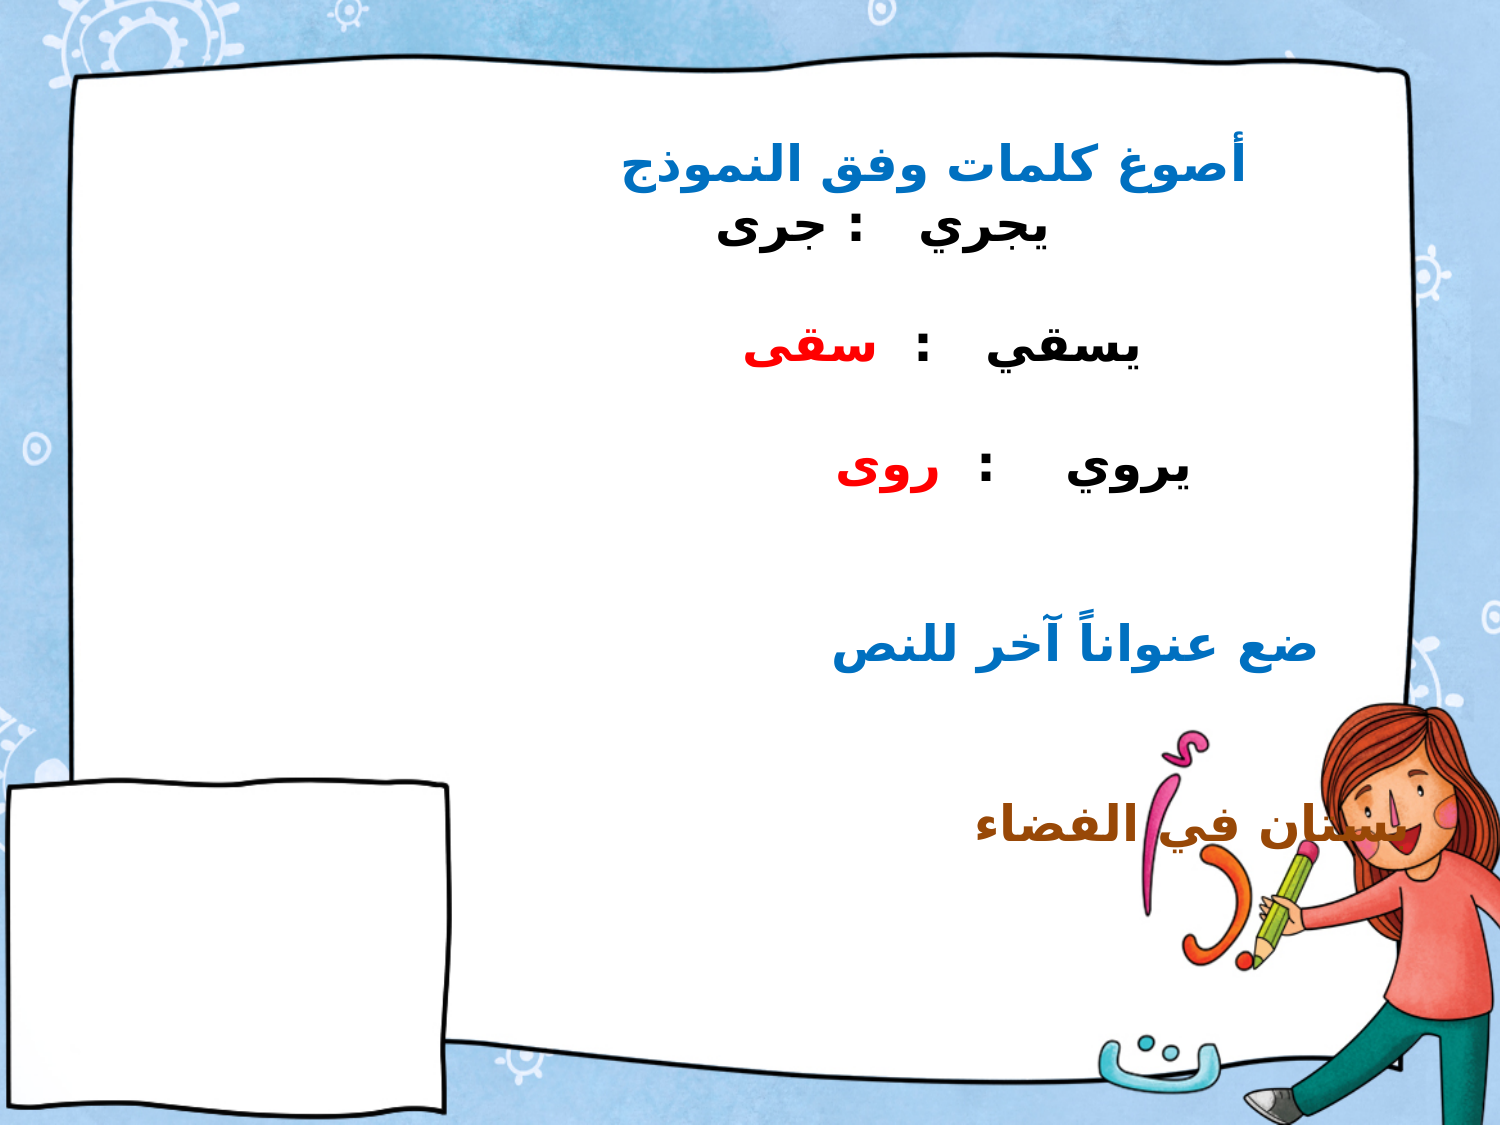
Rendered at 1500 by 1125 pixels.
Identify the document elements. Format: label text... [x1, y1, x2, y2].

list أصوغ كلمات وفق النموذج يجري : جرى يسقي : سقى يروي : روى ضع عنواناً آخر للنص بستان في الفضاء [425, 77, 1425, 1005]
picture [0, 0, 1500, 1125]
